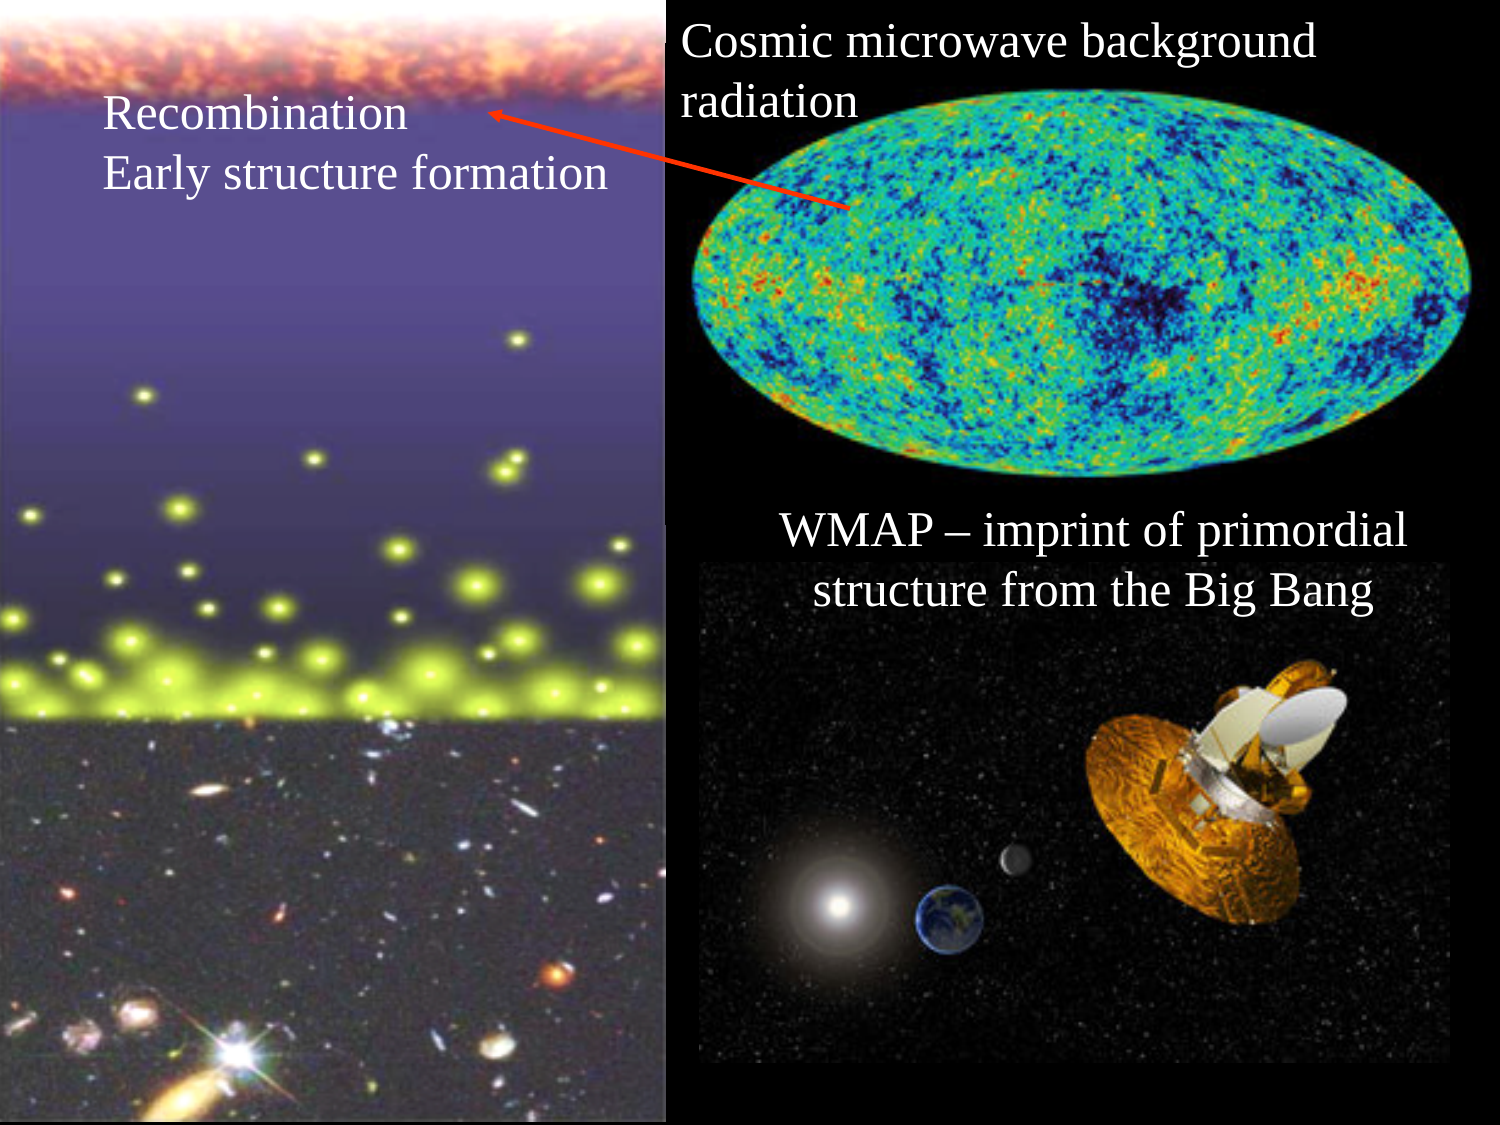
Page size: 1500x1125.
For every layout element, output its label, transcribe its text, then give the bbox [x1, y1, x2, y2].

picture [0, 0, 1500, 1122]
text_box Cosmic microwave background radiation [669, 0, 1500, 43]
picture [699, 562, 1451, 1063]
text_box WMAP – imprint of primordial structure from the Big Bang [737, 534, 1450, 561]
